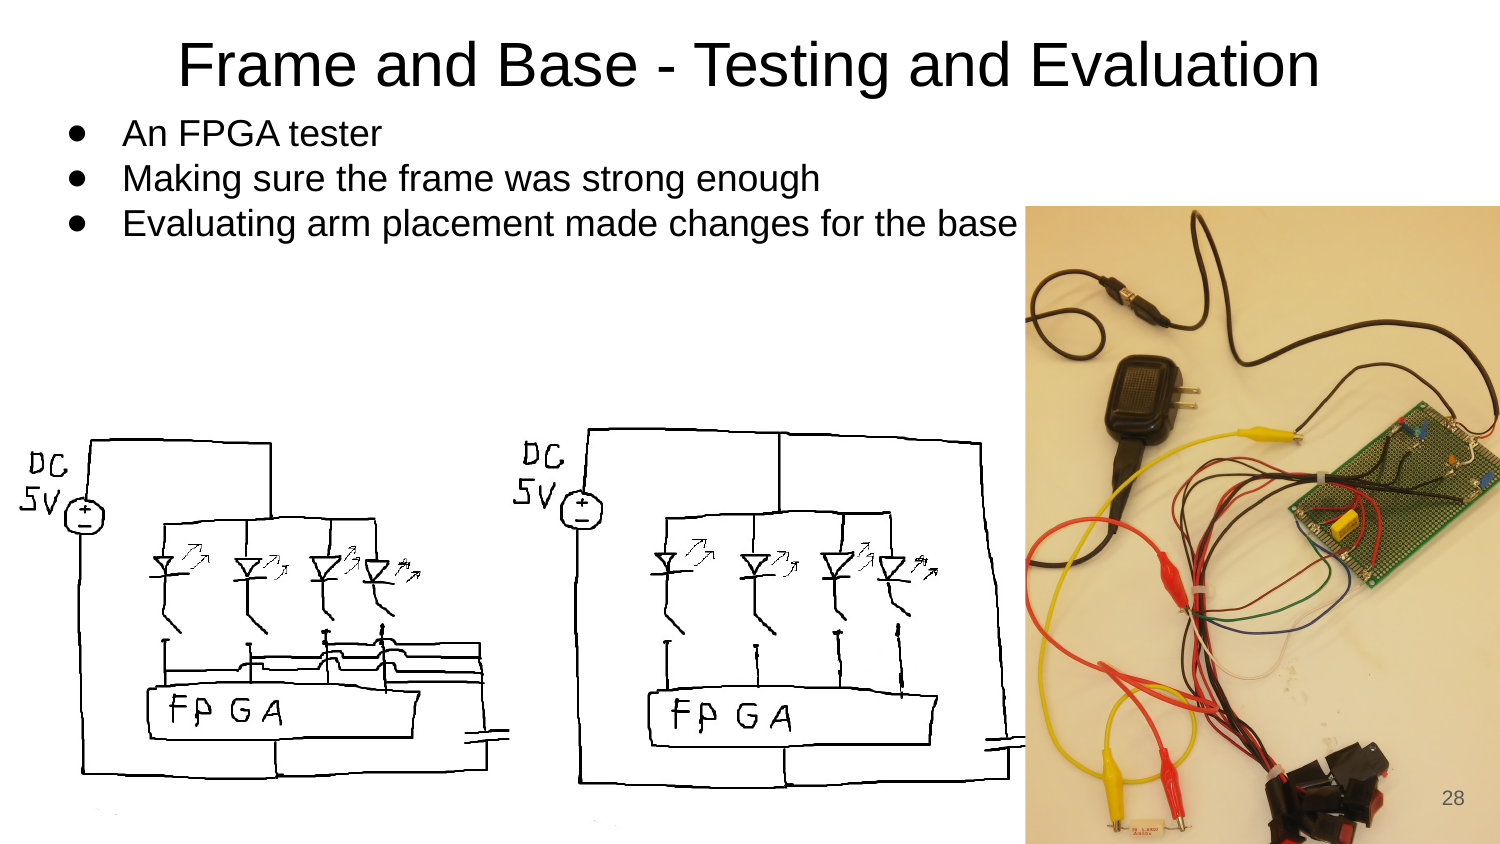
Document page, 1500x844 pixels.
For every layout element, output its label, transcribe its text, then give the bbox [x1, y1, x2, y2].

title Frame and Base - Testing and Evaluation [51, 21, 1449, 94]
picture [16, 205, 1500, 844]
subtitle An FPGA tester Making sure the frame was strong enough Evaluating arm placement made changes for the base [32, 94, 1468, 402]
